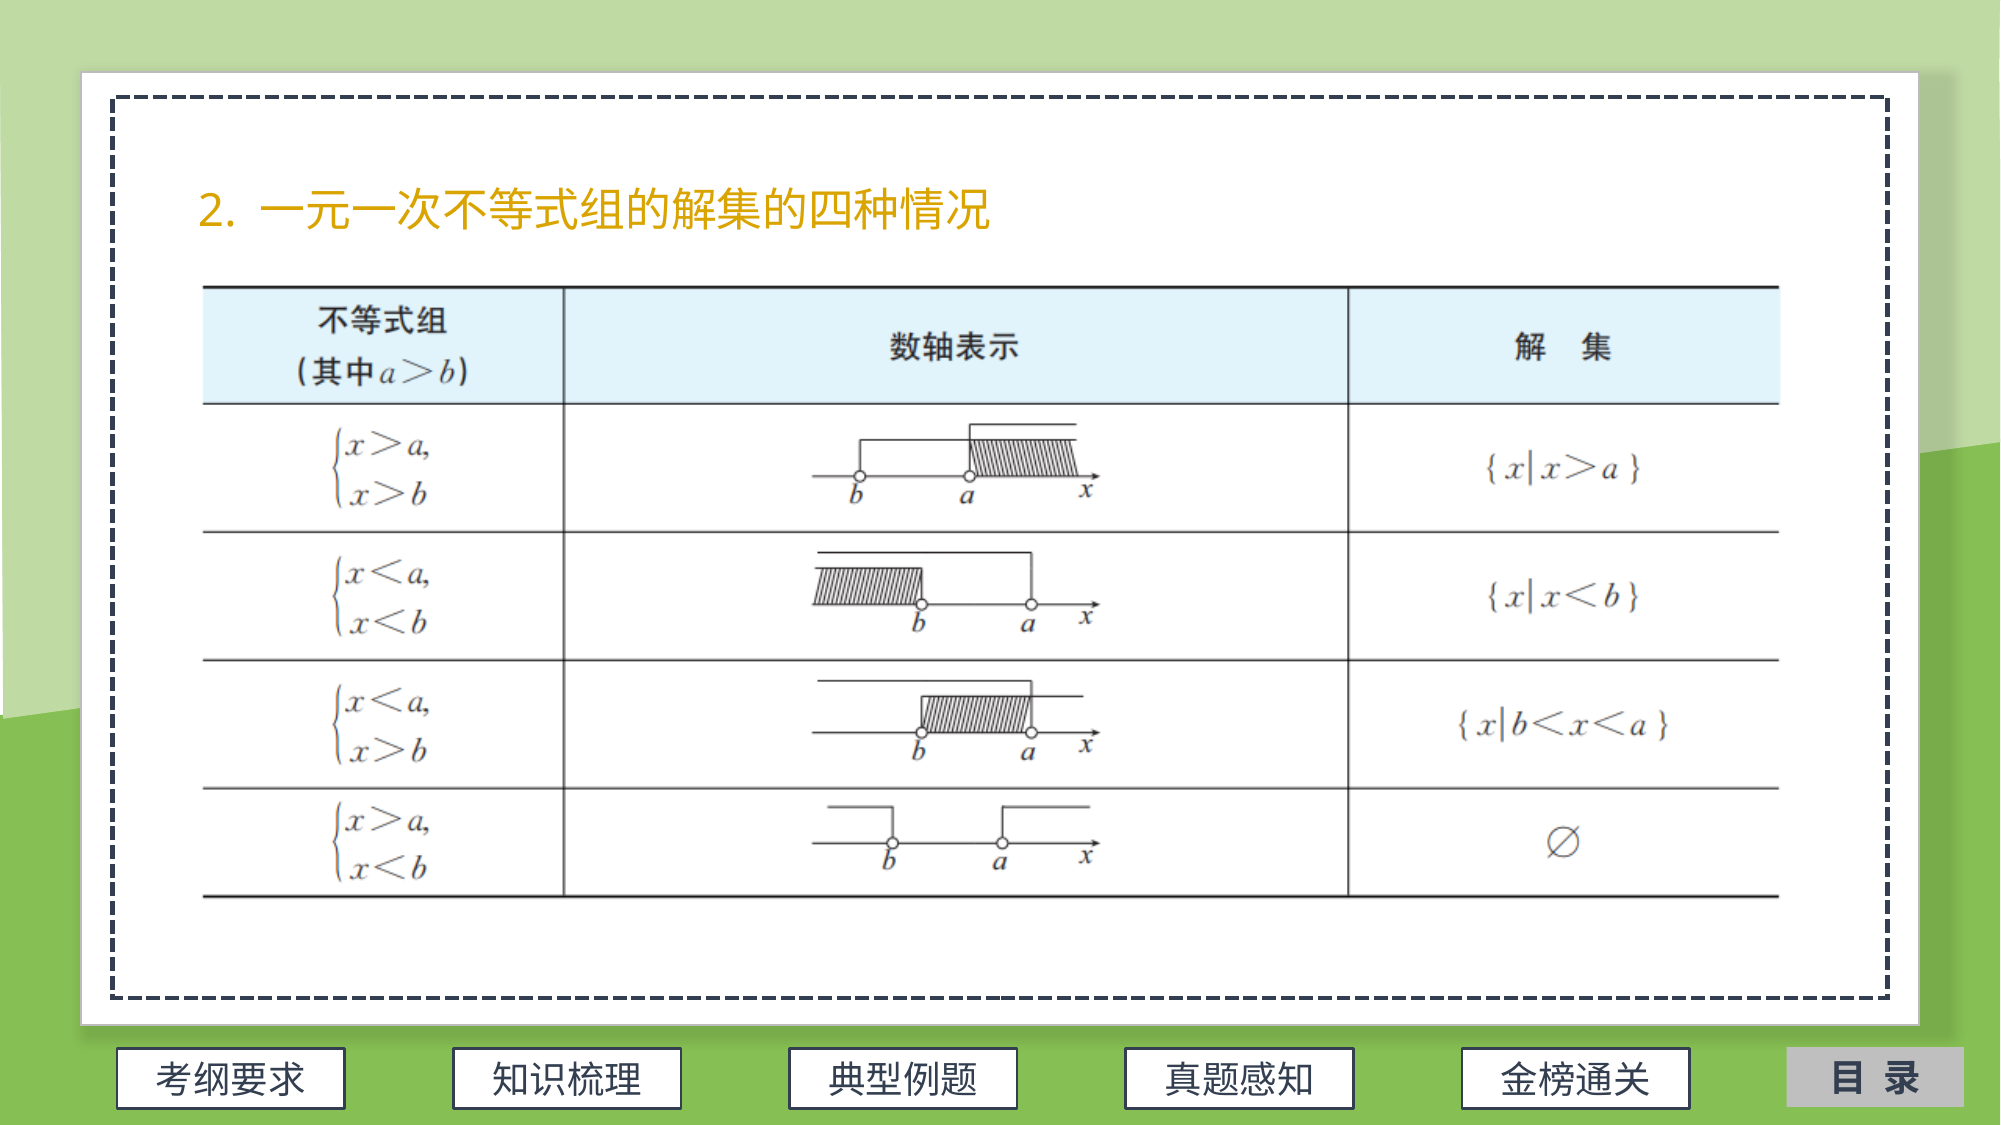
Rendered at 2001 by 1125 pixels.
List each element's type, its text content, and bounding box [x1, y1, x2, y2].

picture [183, 271, 1801, 915]
text_box 2. 一元一次不等式组的解集的四种情况 [183, 155, 1833, 341]
